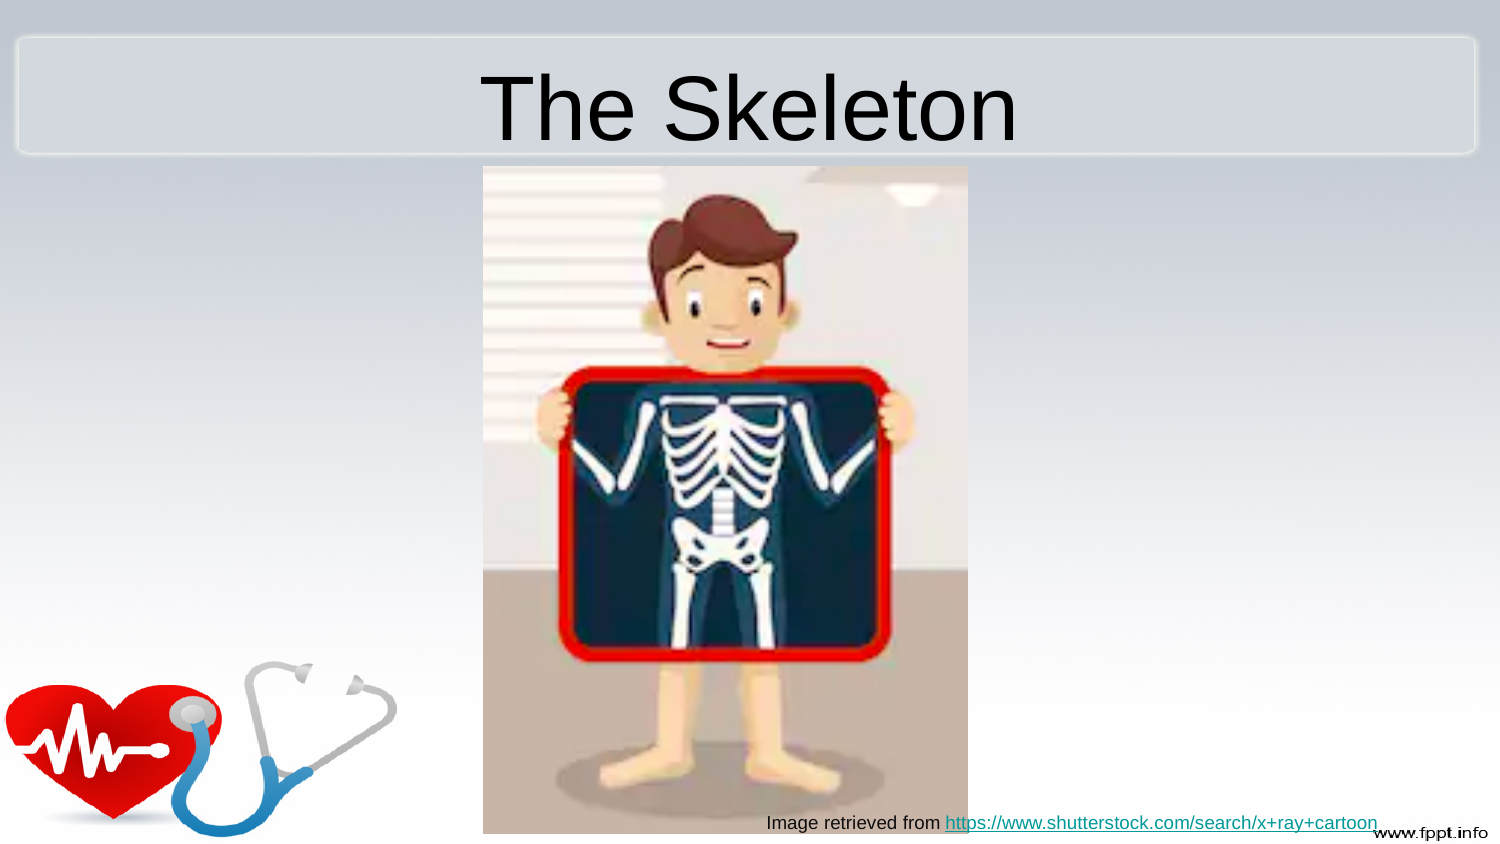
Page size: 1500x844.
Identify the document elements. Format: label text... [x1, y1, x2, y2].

text_box Image retrieved from https://www.shutterstock.com/search/x+ray+cartoon [751, 803, 1393, 844]
title The Skeleton [75, 33, 1425, 175]
picture [0, 0, 1500, 844]
